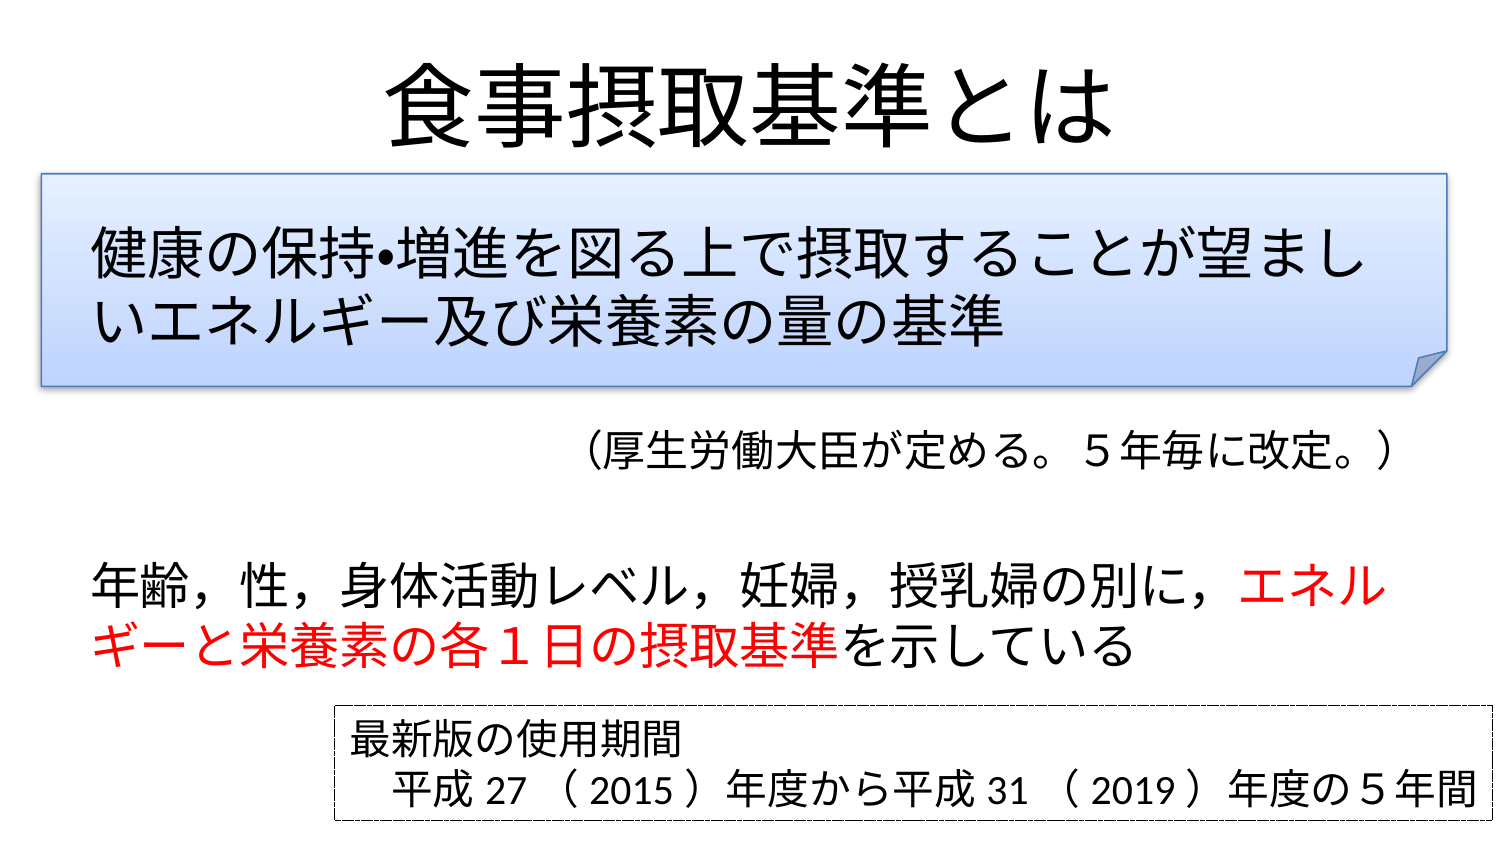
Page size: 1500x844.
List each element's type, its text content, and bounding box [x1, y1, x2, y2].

text_box [40, 172, 1448, 388]
text_box 最新版の使用期間 平成27（2015）年度から平成31（2019）年度の５年間 [334, 705, 1493, 821]
title 食事摂取基準とは [75, 33, 1425, 175]
list 健康の保持・増進を図る上で摂取することが望ましいエネルギー及び栄養素の量の基準 （厚生労働大臣が定める。５年毎に改定。） 年齢，性，身体活動レベル，妊婦，授乳婦の別に，エネルギーと栄養素の各１日の摂取基準を示している [75, 209, 1436, 685]
